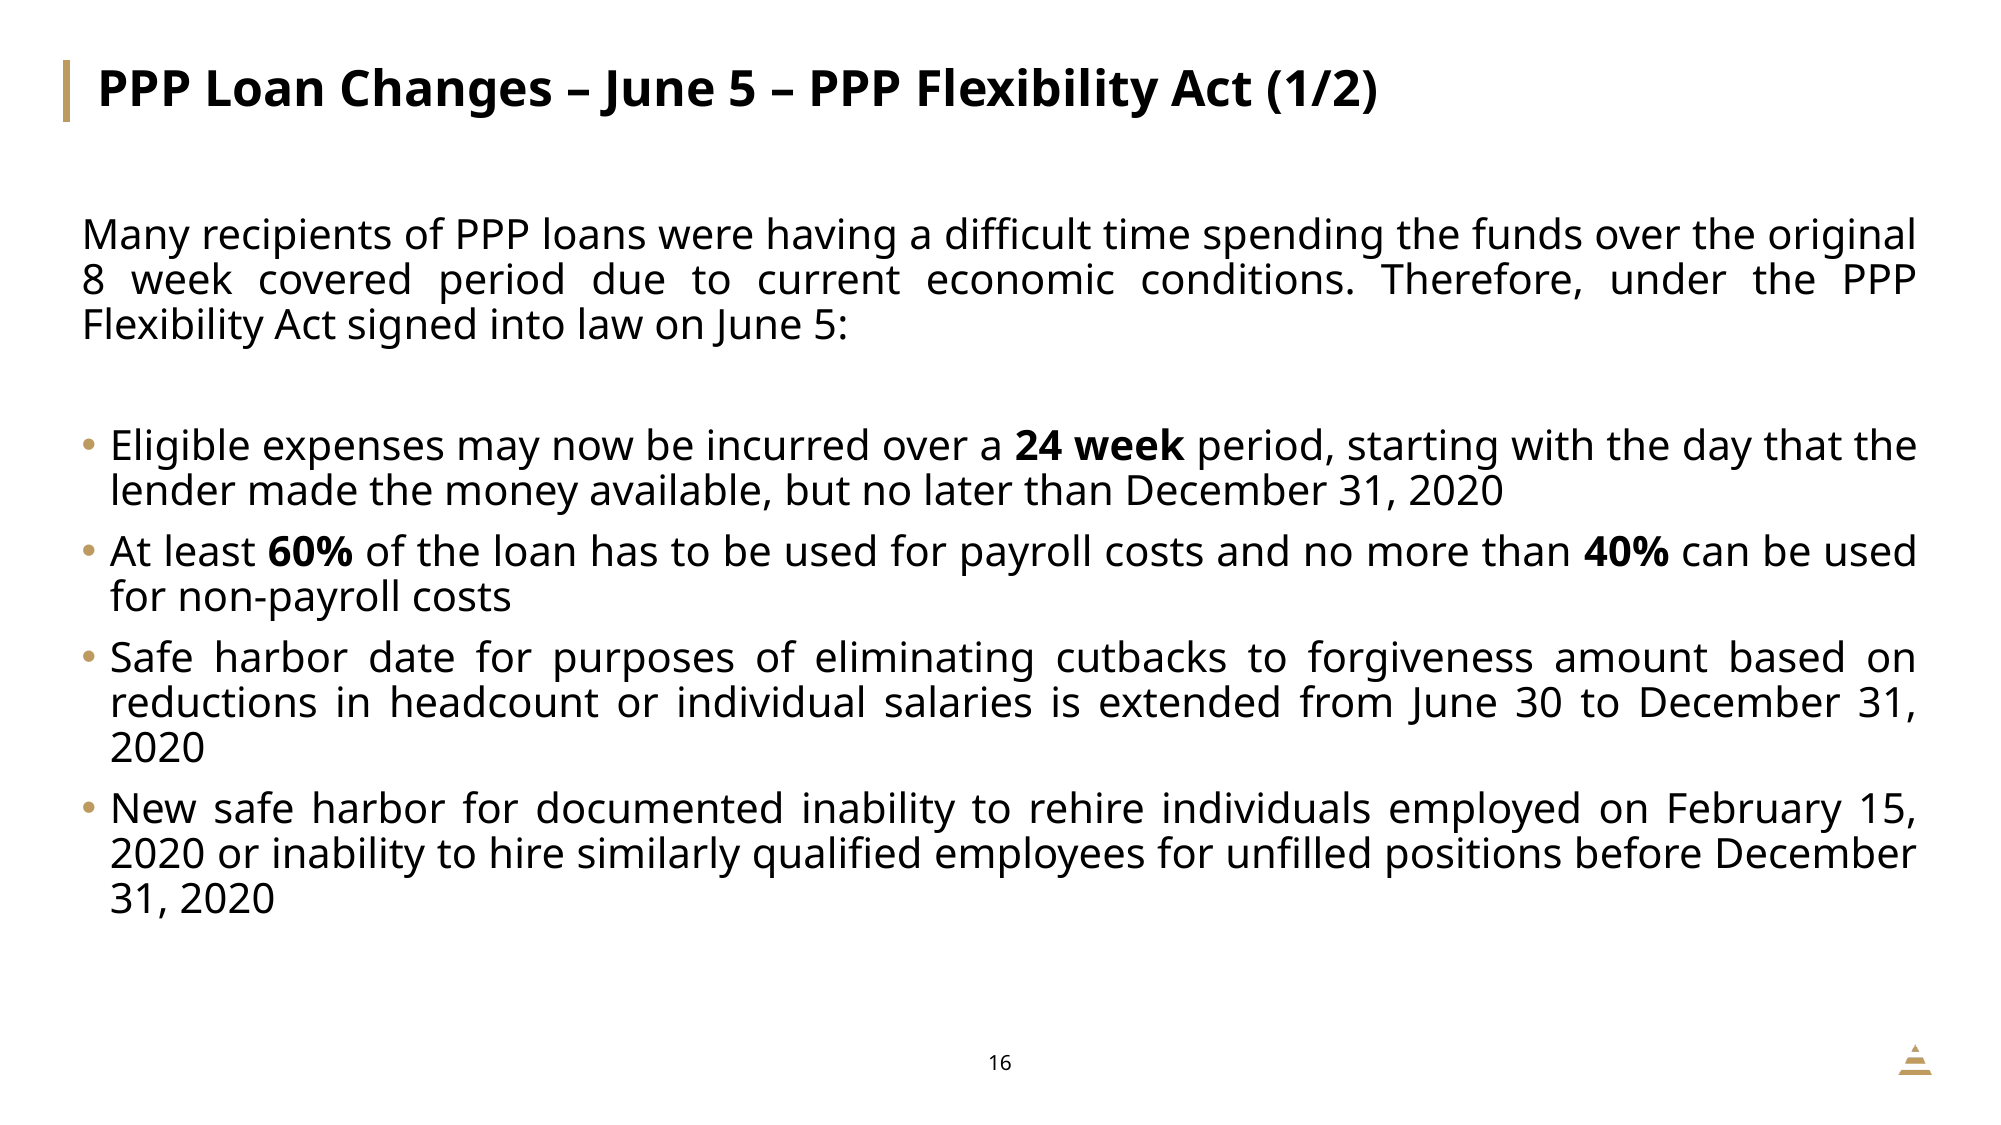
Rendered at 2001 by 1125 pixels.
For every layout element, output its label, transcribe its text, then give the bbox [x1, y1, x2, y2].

list Many recipients of PPP loans were having a difficult time spending the funds over the original 8 week covered period due to current economic conditions. Therefore, under the PPP Flexibility Act signed into law on June 5: Eligible expenses may now be incurred over a 24 week period, starting with the day that the lender made the money available, but no later than December 31, 2020 At least 60% of the loan has to be used for payroll costs and no more than 40% can be used for non-payroll costs Safe harbor date for purposes of eliminating cutbacks to forgiveness amount based on reductions in headcount or individual salaries is extended from June 30 to December 31, 2020 New safe harbor for documented inability to rehire individuals employed on February 15, 2020 or inability to hire similarly qualified employees for unfilled positions before December 31, 2020 [66, 205, 1934, 989]
picture [1898, 1044, 1932, 1075]
title PPP Loan Changes – June 5 – PPP Flexibility Act (1/2) [82, 59, 1932, 122]
